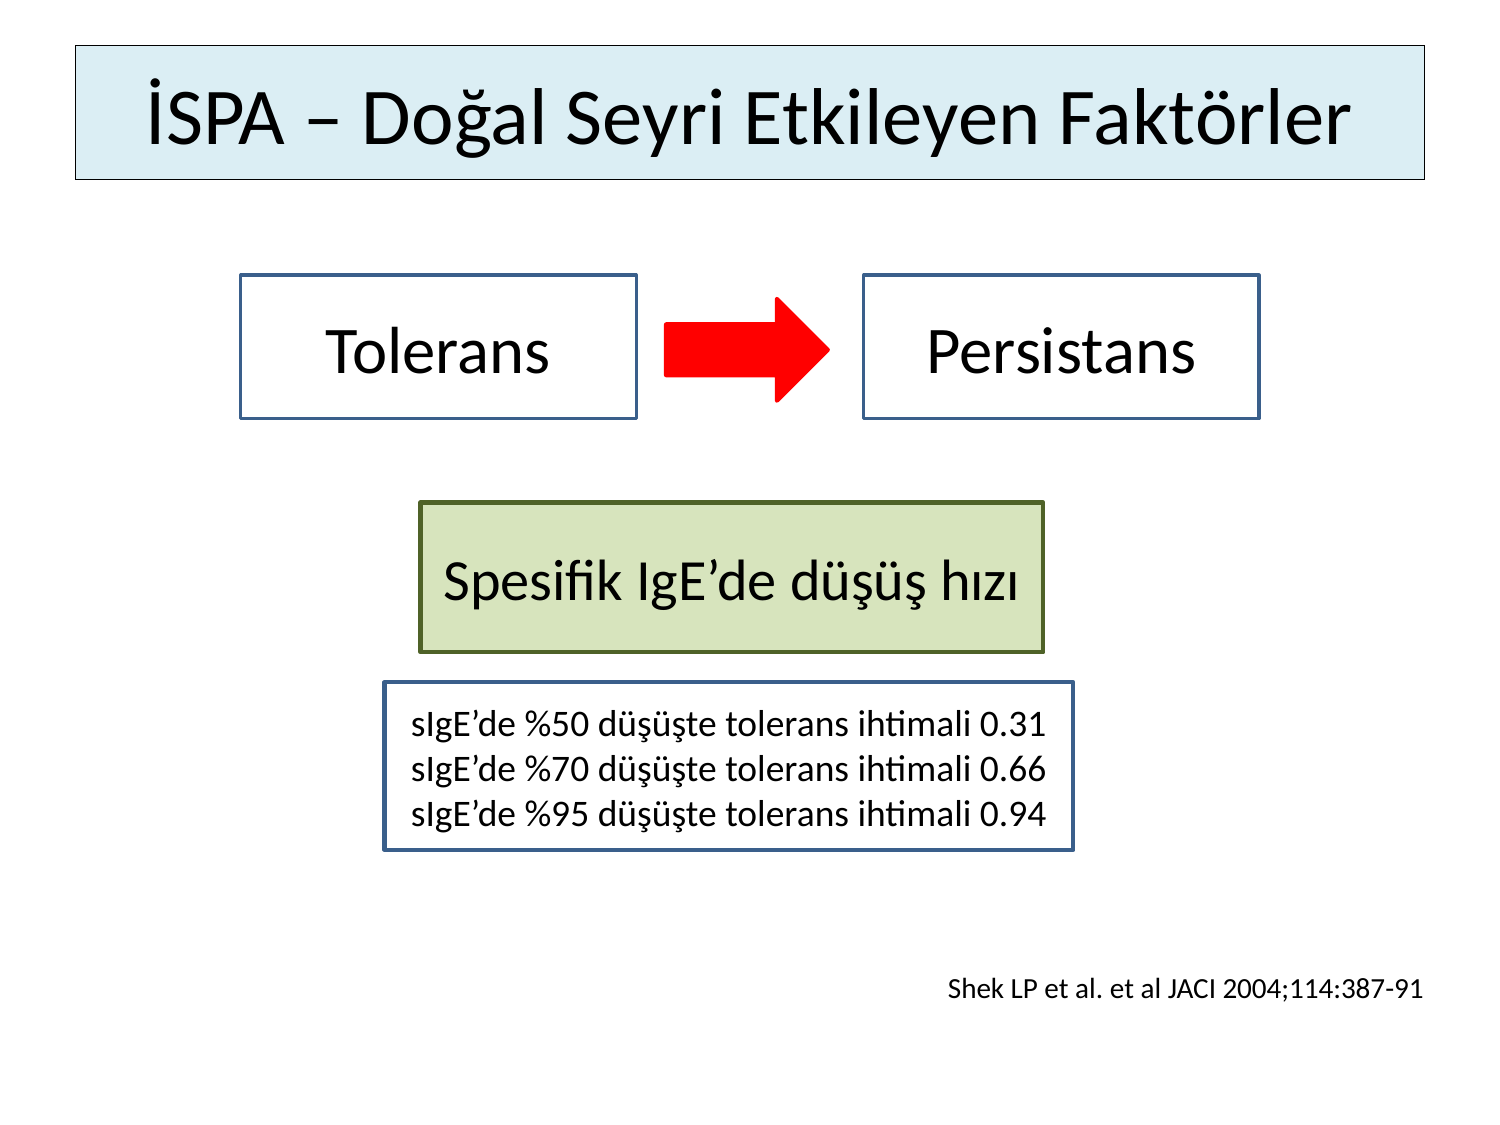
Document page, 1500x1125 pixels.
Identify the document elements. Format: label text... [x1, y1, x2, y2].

text_box sIgE’de %50 düşüşte tolerans ihtimali 0.31 sIgE’de %70 düşüşte tolerans ihtimali 0.66 sIgE’de %95 düşüşte tolerans ihtimali 0.94 [382, 680, 1075, 852]
text_box Spesifik IgE’de düşüş hızı [418, 500, 1045, 654]
text_box Tolerans [239, 273, 638, 421]
text_box Persistans [862, 273, 1261, 421]
text_box [663, 296, 830, 403]
title İSPA – Doğal Seyri Etkileyen Faktörler [75, 45, 1425, 180]
text_box Shek LP et al. et al JACI 2004;114:387-91 [933, 962, 1440, 1013]
